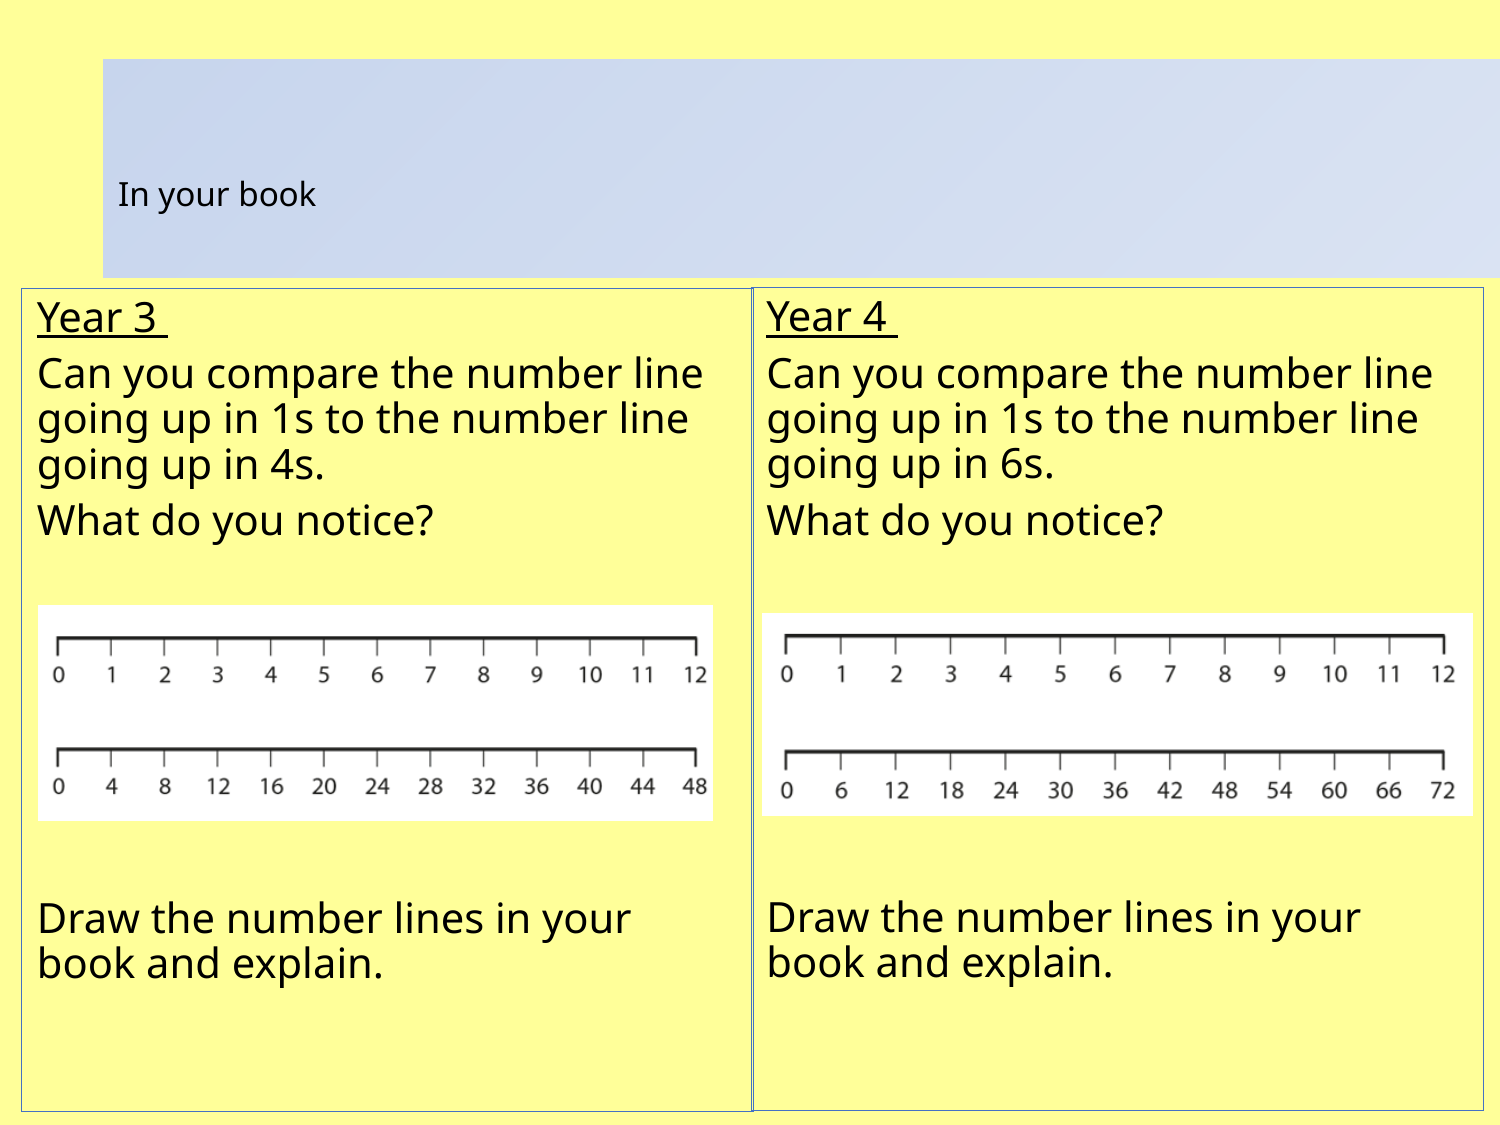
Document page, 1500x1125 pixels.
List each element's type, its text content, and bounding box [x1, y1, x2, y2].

list Year 3 Can you compare the number line going up in 1s to the number line going up in 4s. What do you notice? Draw the number lines in your book and explain. [21, 288, 754, 1112]
picture [38, 605, 713, 821]
title In your book [103, 59, 1397, 278]
text_box Year 4 Can you compare the number line going up in 1s to the number line going up in 6s. What do you notice? Draw the number lines in your book and explain. [751, 287, 1484, 1111]
picture [762, 613, 1473, 816]
